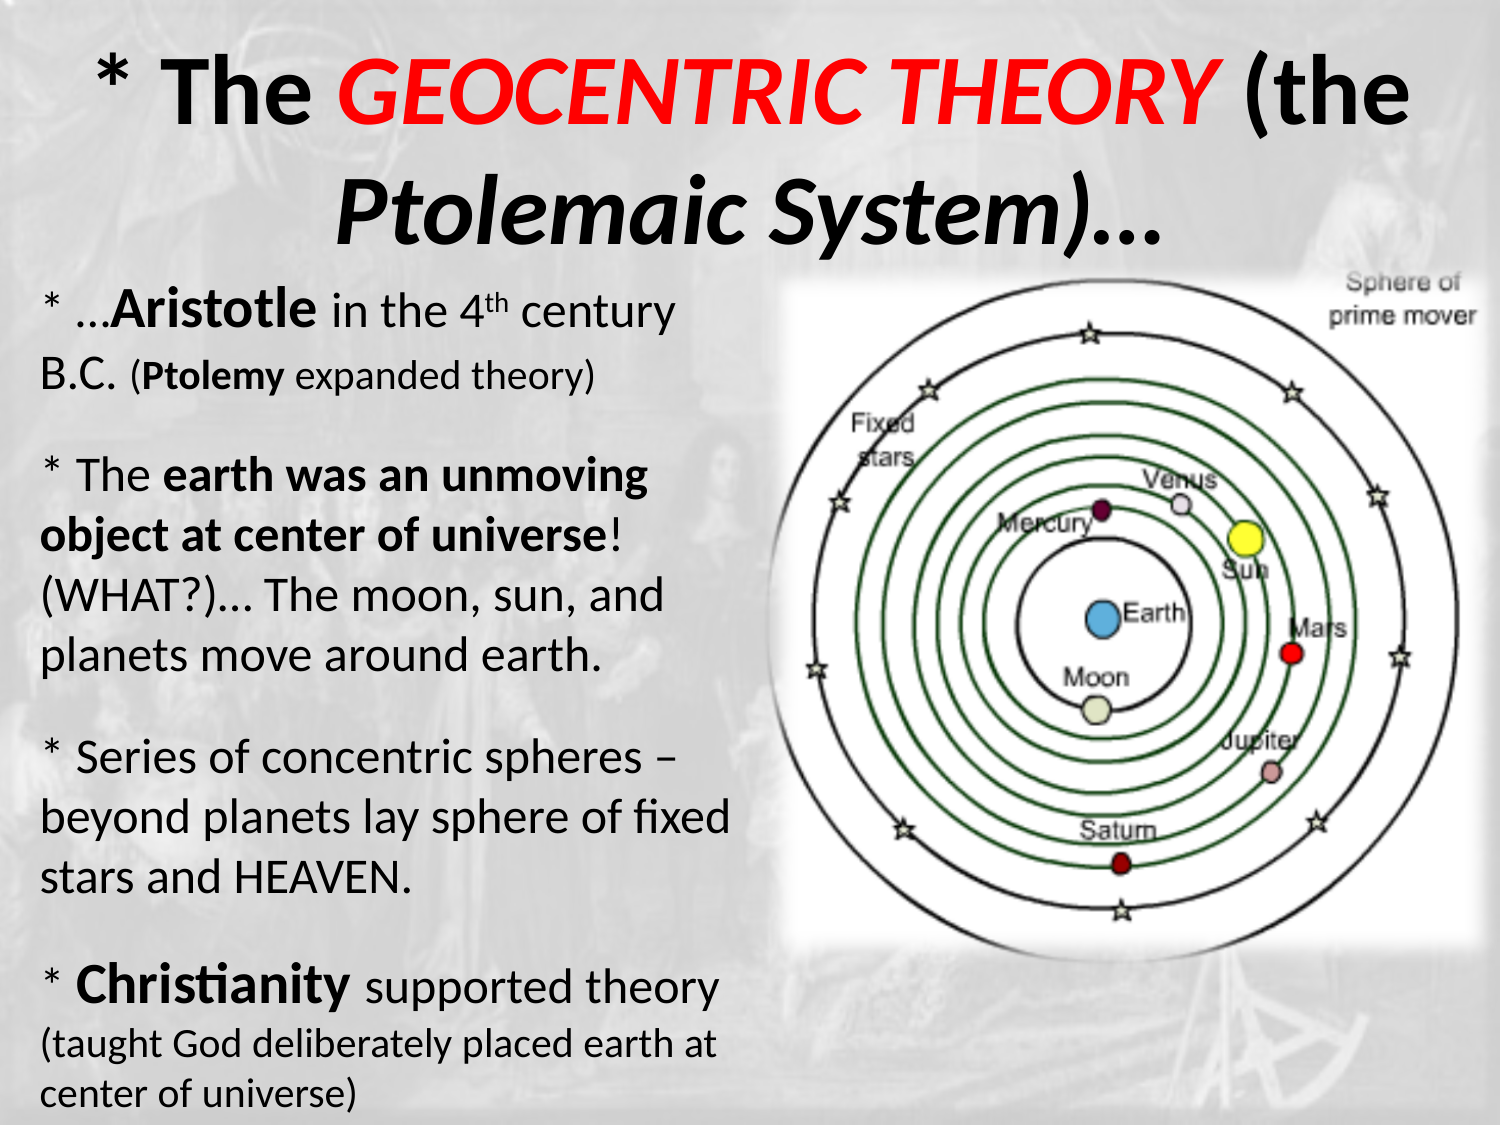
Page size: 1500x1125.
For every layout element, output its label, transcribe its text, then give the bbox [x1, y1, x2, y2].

text_box * The earth was an unmoving object at center of universe! (WHAT?)… The moon, sun, and planets move around earth. [24, 433, 757, 689]
text_box * Series of concentric spheres – beyond planets lay sphere of fixed stars and HEAVEN. [24, 716, 757, 911]
picture [762, 261, 1500, 968]
text_box * The GEOCENTRIC THEORY (the Ptolemaic System)… [24, 17, 1475, 261]
text_box * Christianity supported theory (taught God deliberately placed earth at center of universe) [24, 938, 763, 1123]
text_box * …Aristotle in the 4th century B.C. (Ptolemy expanded theory) [24, 261, 761, 407]
